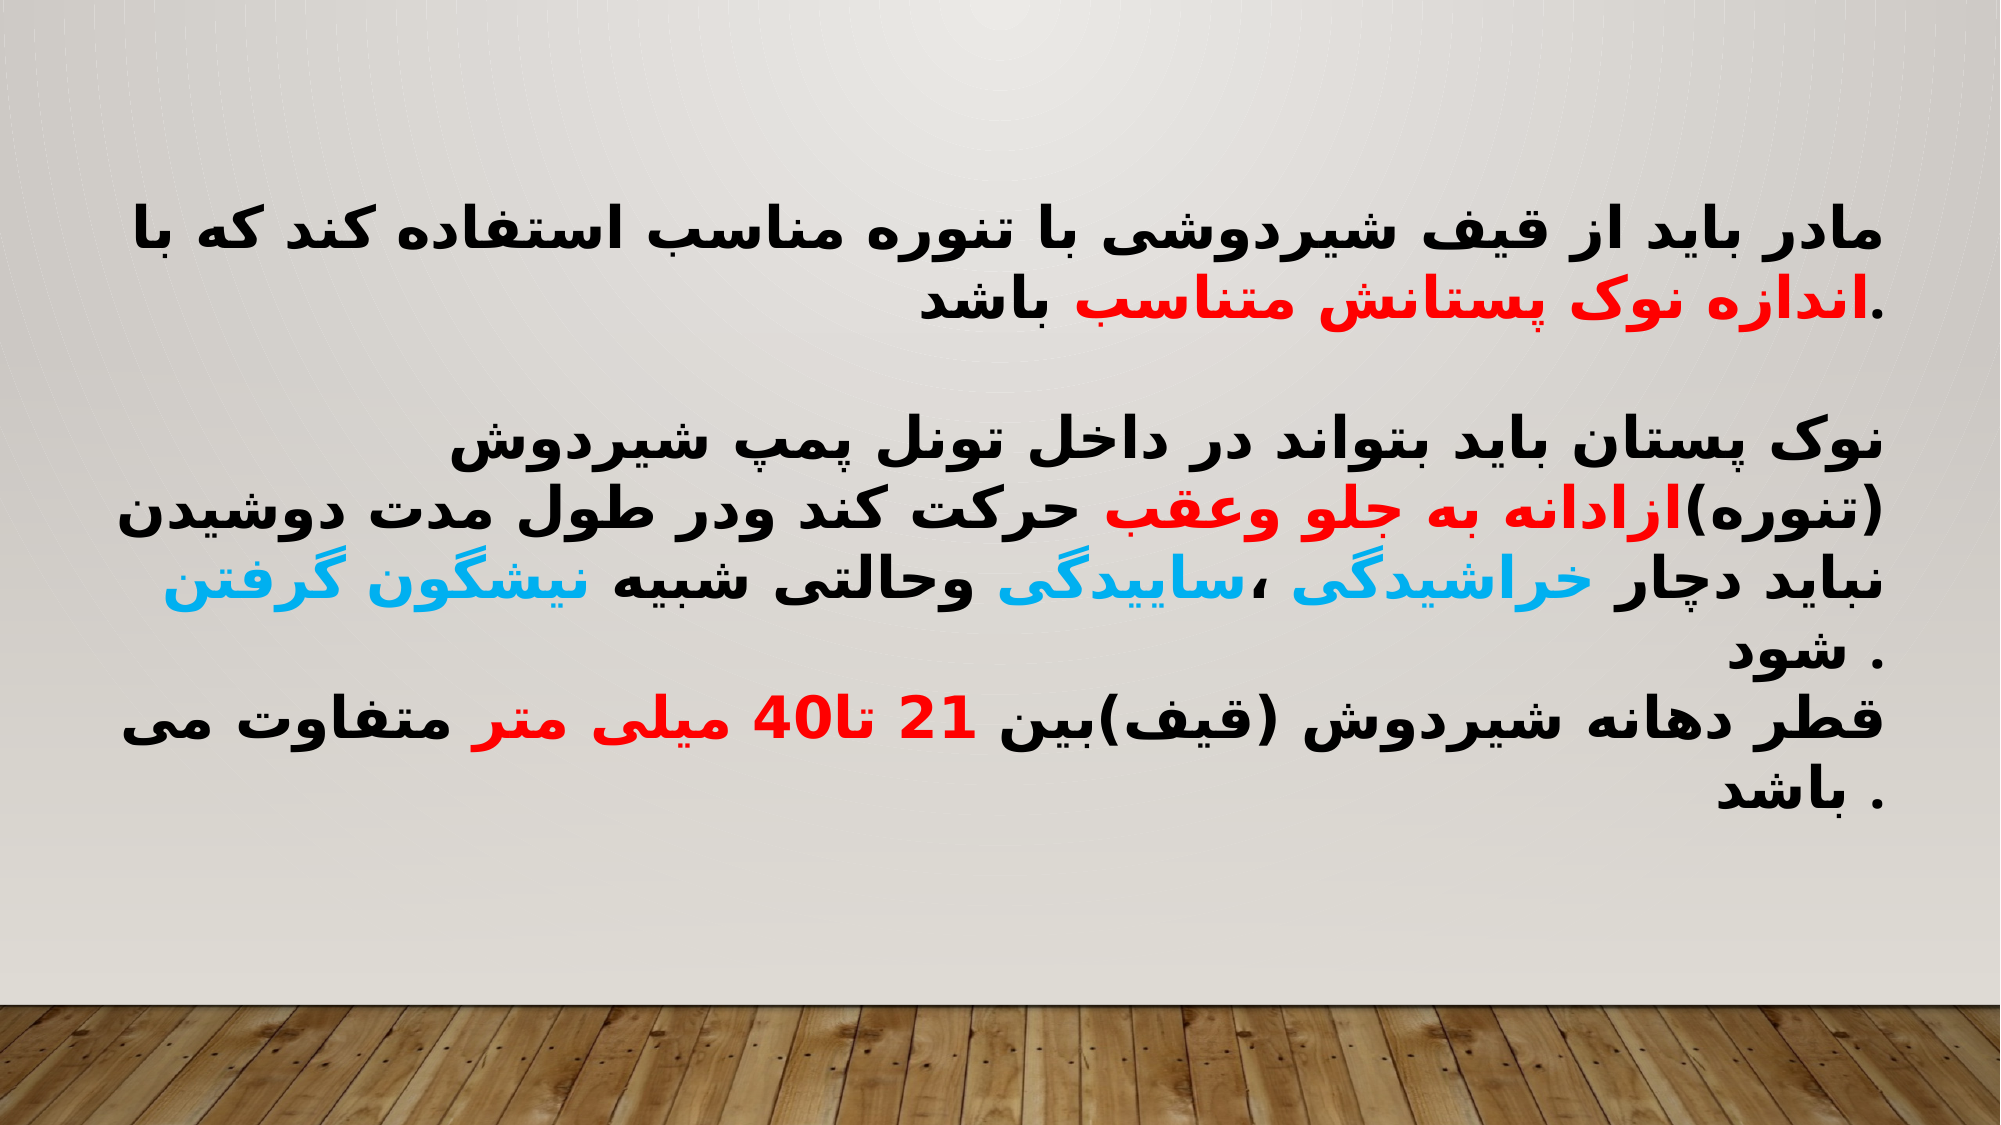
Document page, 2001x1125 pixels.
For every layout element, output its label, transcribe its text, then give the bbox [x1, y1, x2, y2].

text_box مادر باید از قیف شیردوشی با تنوره مناسب استفاده کند که با اندازه نوک پستانش متناسب باشد. نوک پستان باید بتواند در داخل تونل پمپ شیردوش (تنوره)ازادانه به جلو وعقب حرکت کند ودر طول مدت دوشیدن نباید دچار خراشیدگی ،ساییدگی وحالتی شبیه نیشگون گرفتن شود . قطر دهانه شیردوش (قیف)بین 21 تا40 میلی متر متفاوت می باشد . [98, 183, 1902, 828]
picture [0, 1005, 2000, 1125]
